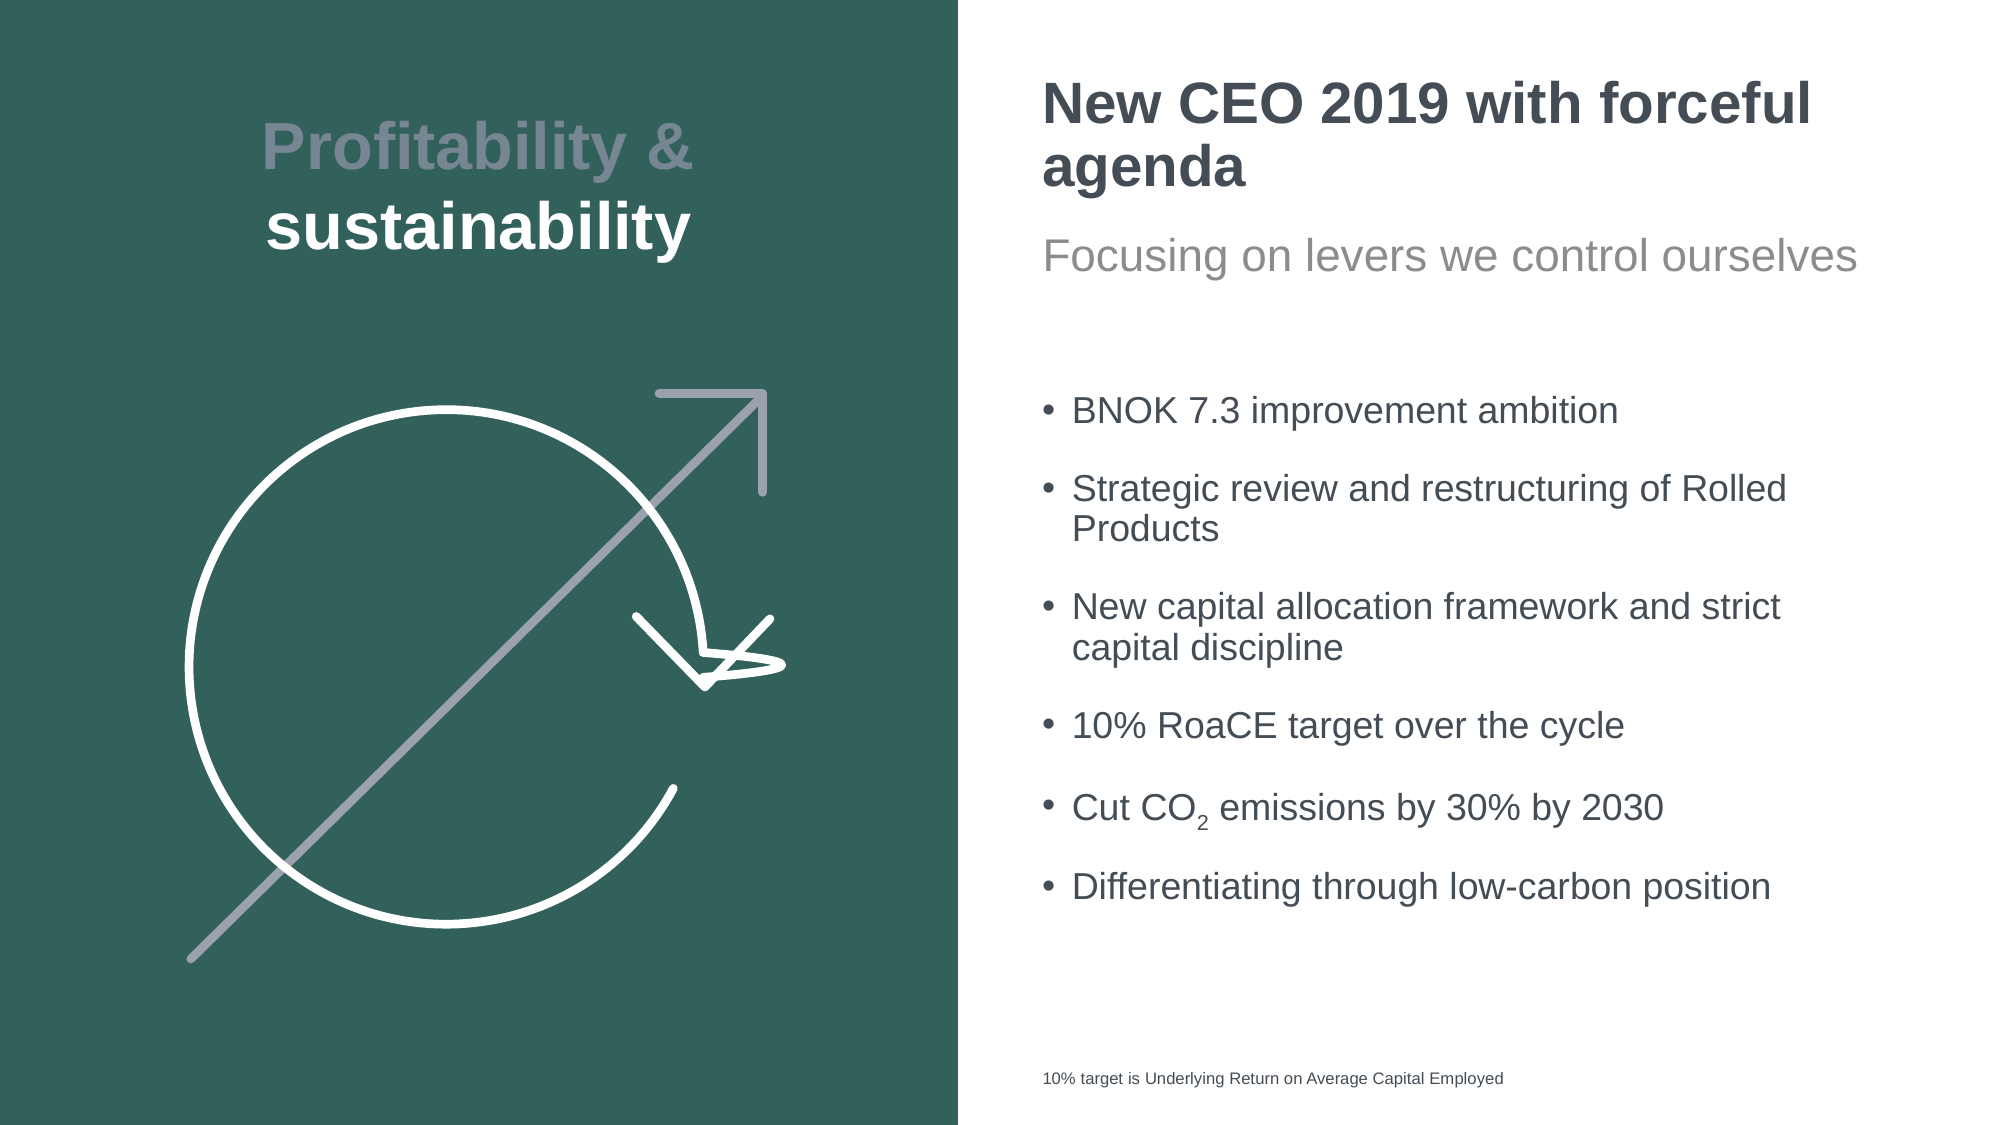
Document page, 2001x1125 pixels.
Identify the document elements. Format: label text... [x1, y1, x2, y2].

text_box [179, 373, 764, 955]
text_box 10% target is Underlying Return on Average Capital Employed [1042, 1011, 1923, 1088]
text_box New CEO 2019 with forceful agenda [1042, 73, 1923, 150]
text_box Profitability & sustainability [0, 102, 957, 278]
text_box Focusing on levers we control ourselves [1042, 231, 1980, 332]
text_box [0, 0, 959, 1125]
list BNOK 7.3 improvement ambition Strategic review and restructuring of Rolled Products New capital allocation framework and strict capital discipline 10% RoaCE target over the cycle Cut CO2 emissions by 30% by 2030 Differentiating through low-carbon position [1042, 391, 1891, 940]
